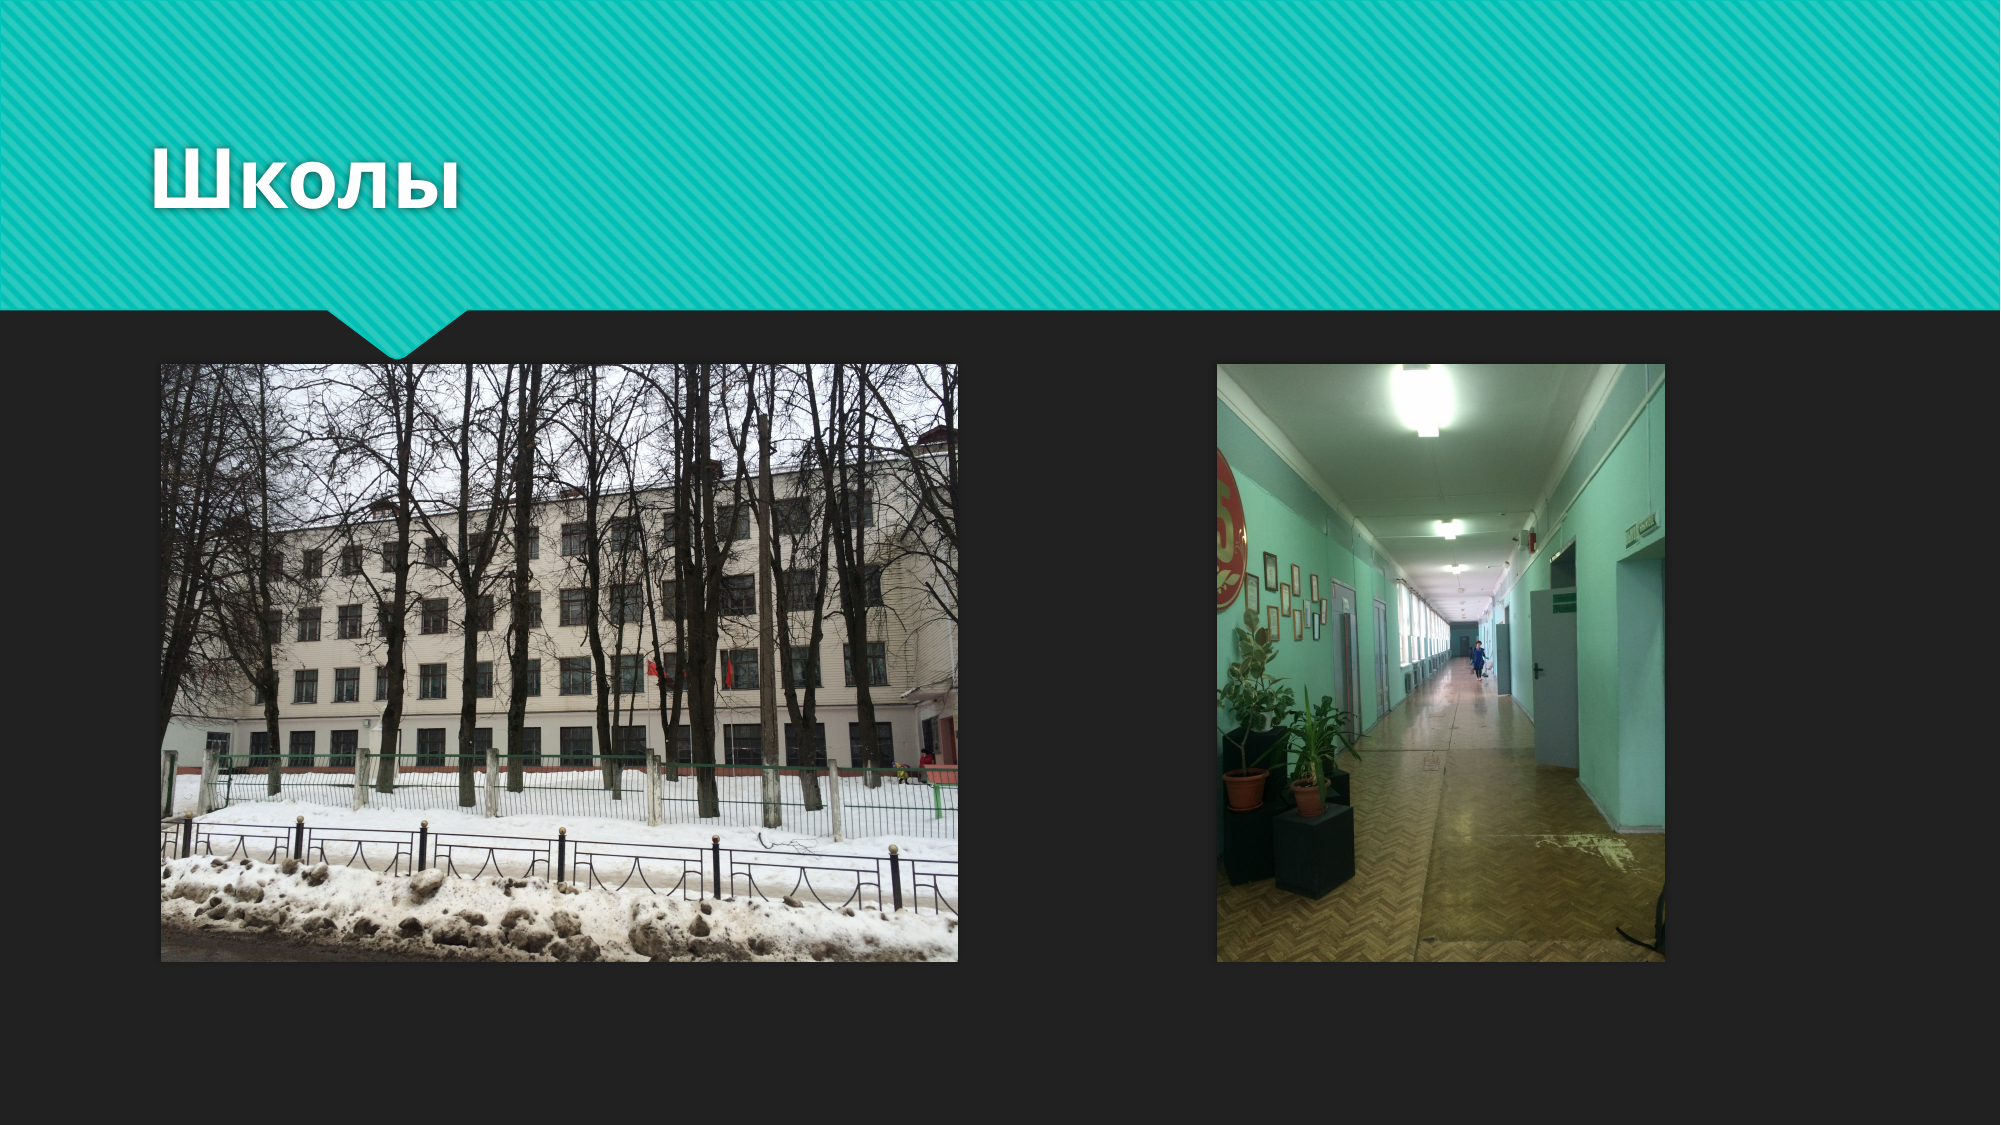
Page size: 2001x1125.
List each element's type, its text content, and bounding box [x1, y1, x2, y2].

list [1216, 364, 1666, 962]
title Школы [132, 73, 1868, 233]
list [161, 364, 958, 962]
